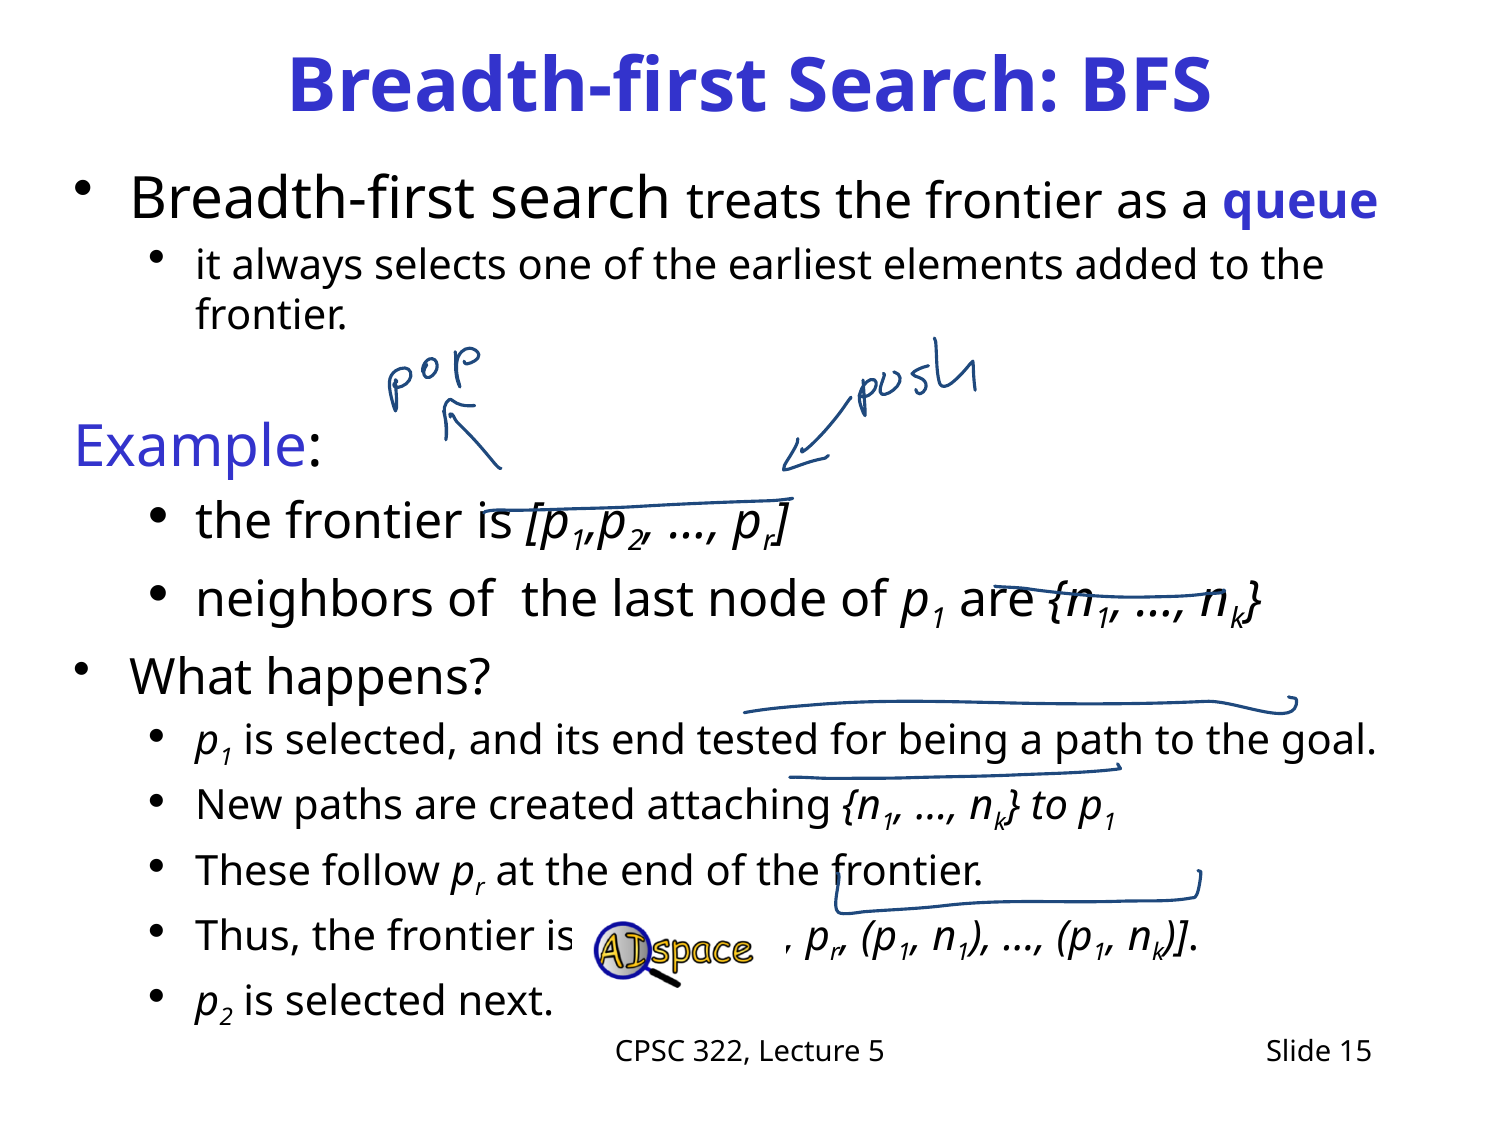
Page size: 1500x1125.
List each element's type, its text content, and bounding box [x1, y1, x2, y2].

slide_number Slide 15 [1074, 1036, 1388, 1101]
title Breadth-first Search: BFS [49, 24, 1451, 113]
picture [572, 916, 786, 996]
list [40, 113, 1500, 1036]
footer CPSC 322, Lecture 5 [512, 1036, 988, 1101]
text_box Breadth-first search treats the frontier as a queue it always selects one of the earliest elements added to the frontier. Example: the frontier is [p1,p2, …, pr] neighbors of the last node of p1 are {n1, …, nk} What happens? p1 is selected, and its end tested for being a path to the goal. New paths are created attaching {n1, …, nk} to p1 These follow pr at the end of the frontier. Thus, the frontier is now [p2, …, pr, (p1, n1), …, (p1, nk)]. p2 is selected next. [58, 152, 1447, 890]
